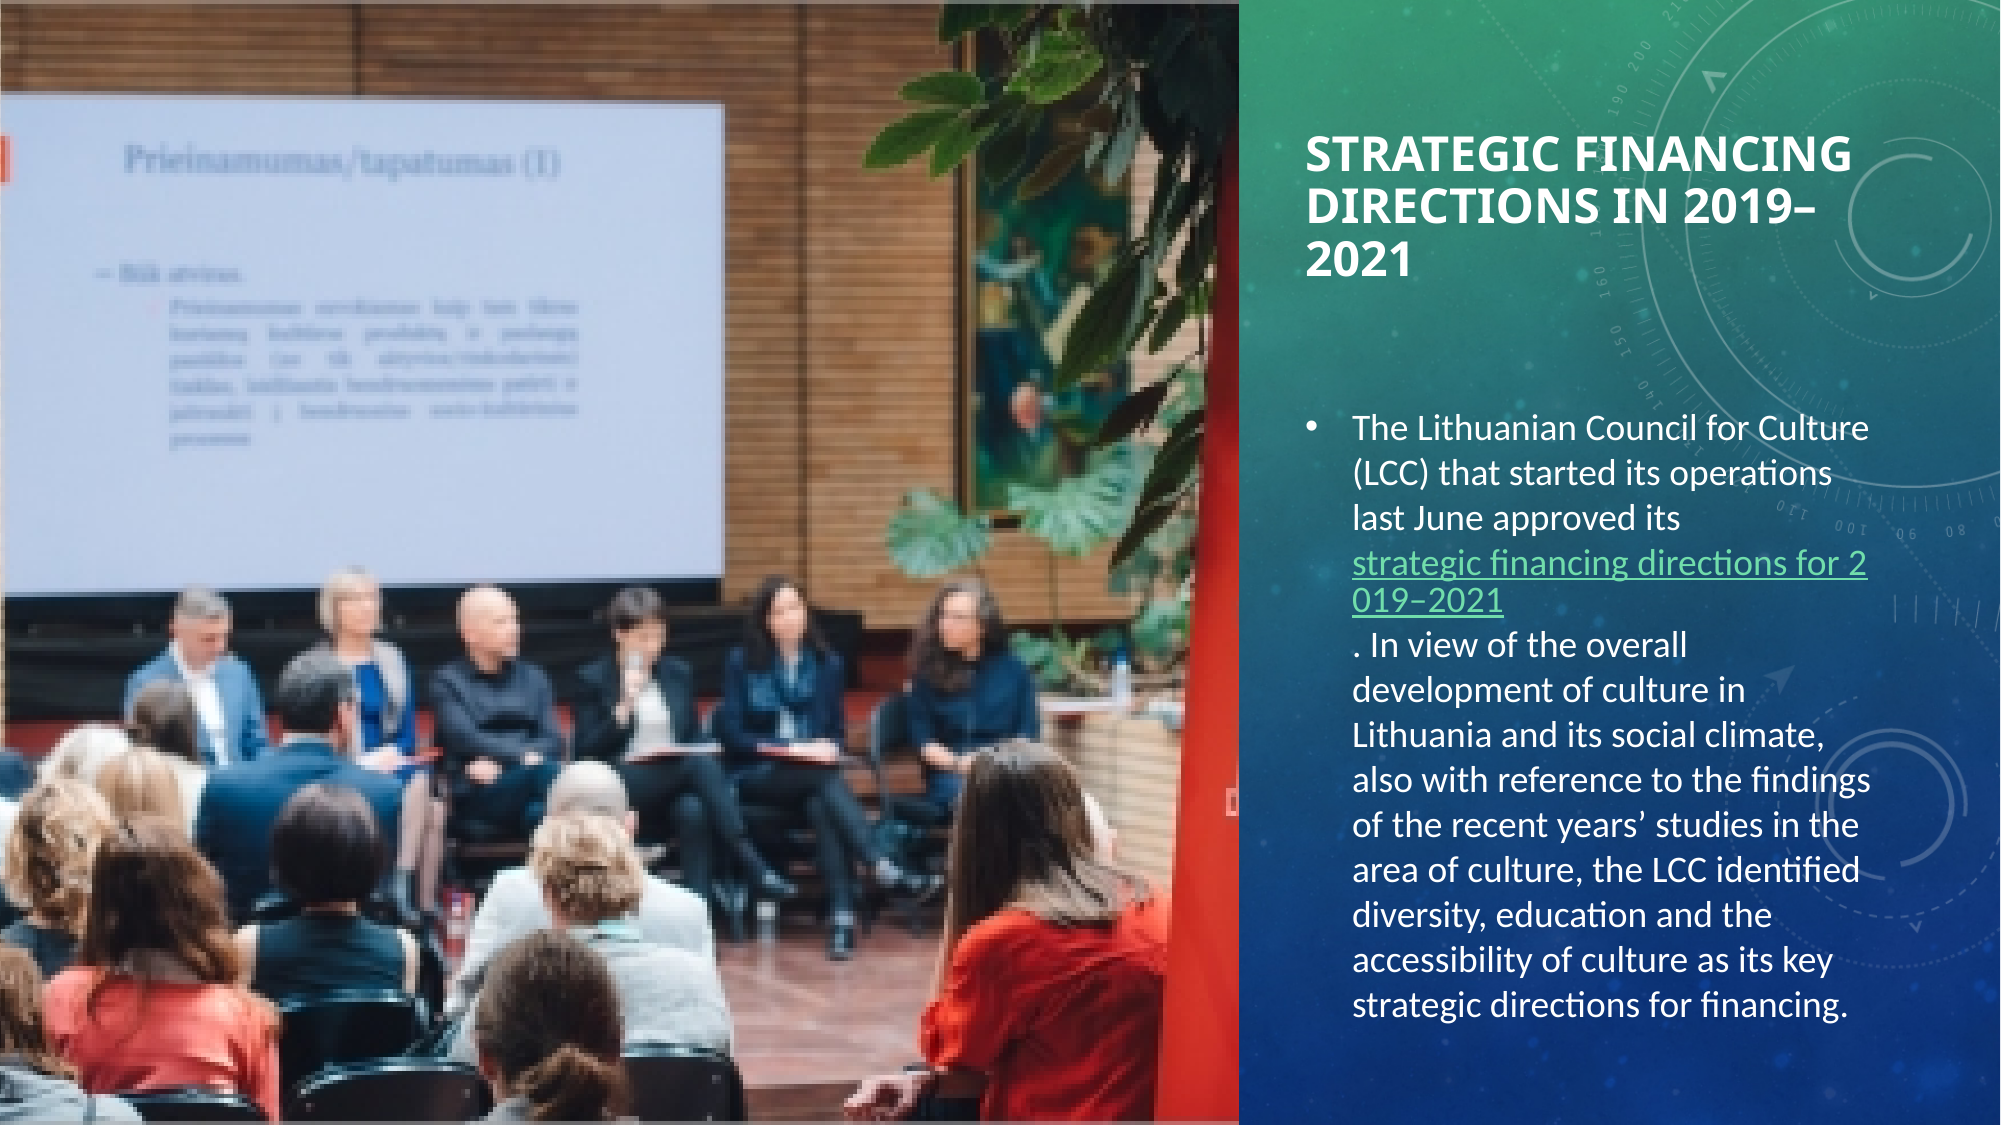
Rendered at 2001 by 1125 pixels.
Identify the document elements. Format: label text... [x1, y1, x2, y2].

title Strategic financing directions in 2019–2021 [1290, 105, 1899, 369]
picture [0, 0, 2001, 1125]
list The Lithuanian Council for Culture (LCC) that started its operations last June approved its strategic financing directions for 2019–2021. In view of the overall development of culture in Lithuania and its social climate, also with reference to the findings of the recent years’ studies in the area of culture, the LCC identified diversity, education and the accessibility of culture as its key strategic directions for financing. [1290, 369, 1899, 1021]
